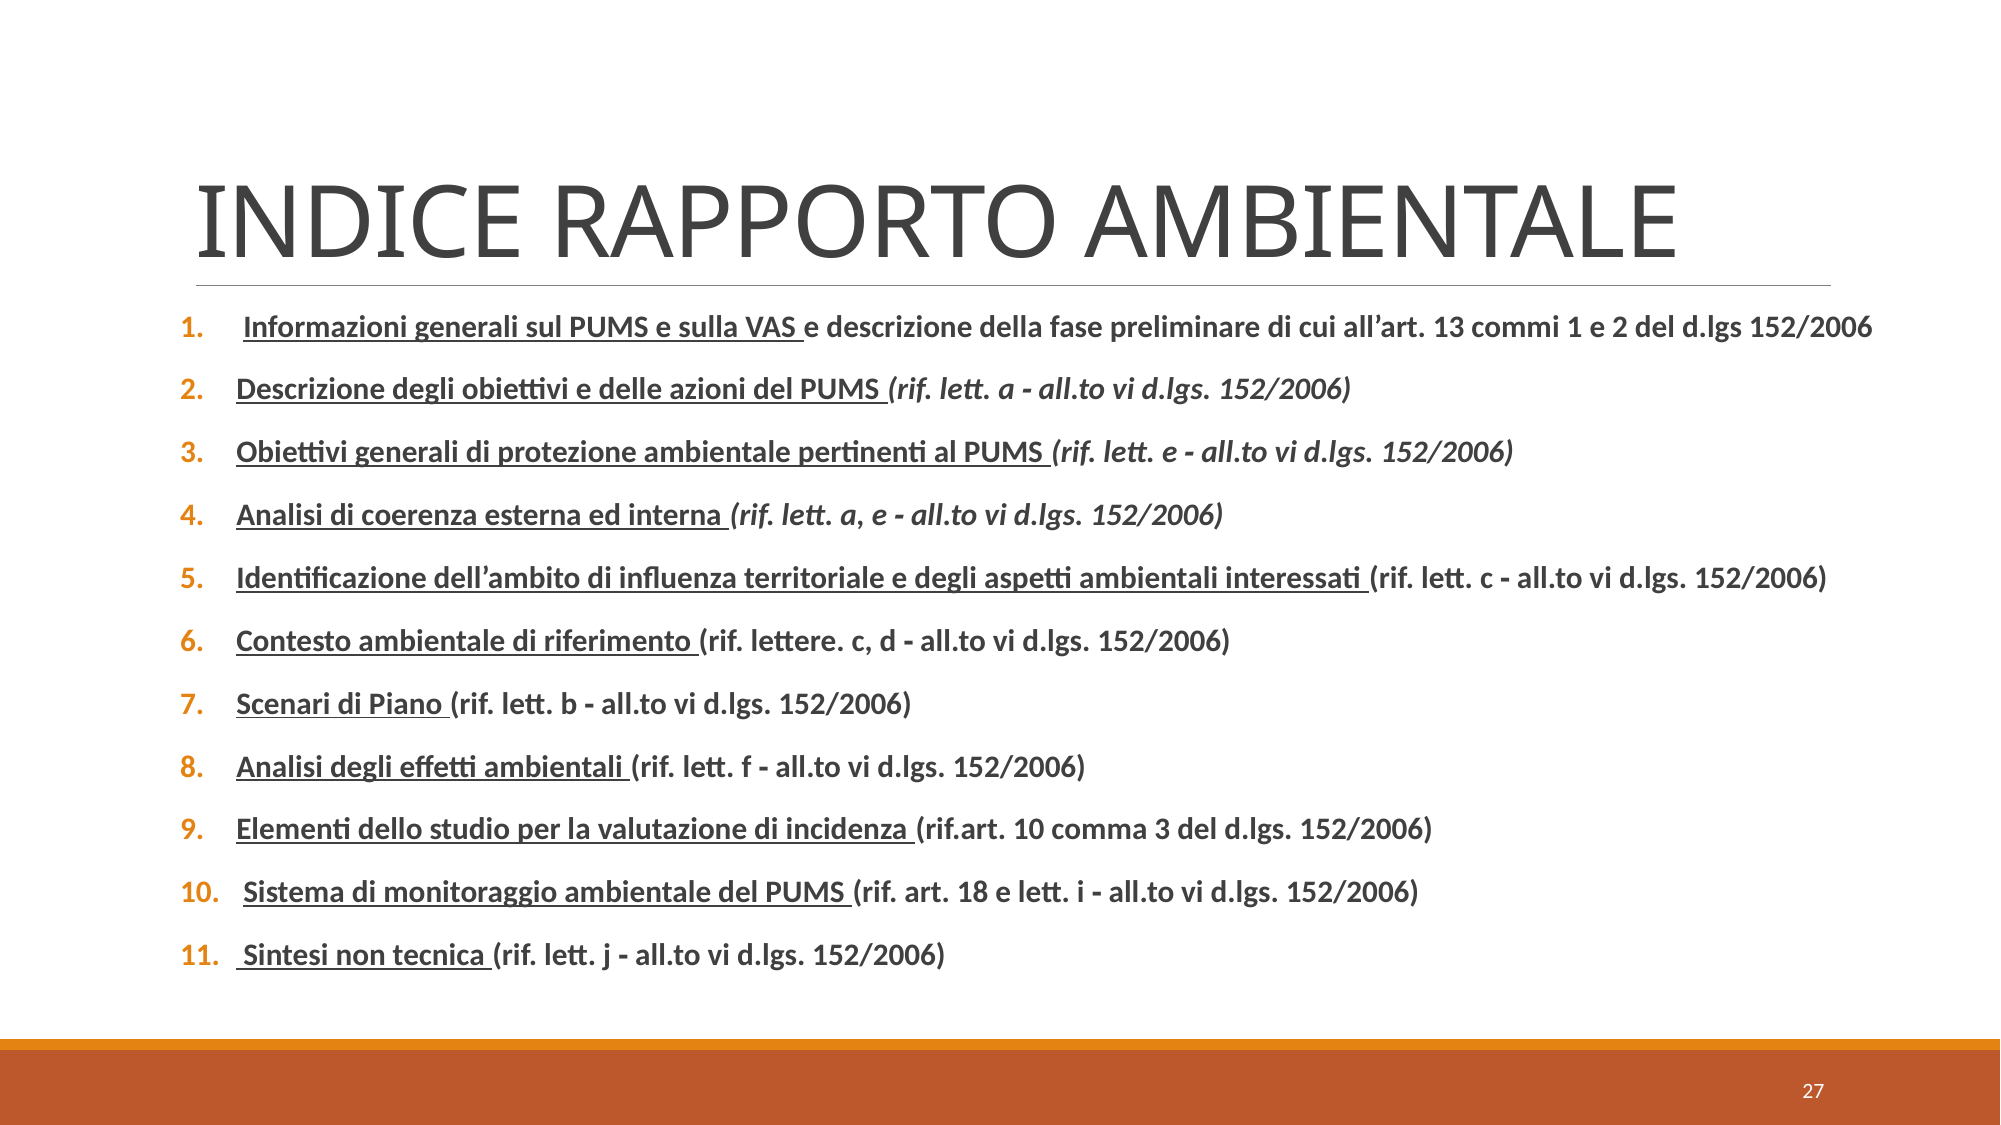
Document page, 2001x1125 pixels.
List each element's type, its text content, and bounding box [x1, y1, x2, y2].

slide_number 27 [1624, 1059, 1840, 1120]
title INDICE RAPPORTO AMBIENTALE [180, 47, 1830, 285]
list Informazioni generali sul PUMS e sulla VAS e descrizione della fase preliminare di cui all’art. 13 commi 1 e 2 del d.lgs 152/2006 Descrizione degli obiettivi e delle azioni del PUMS (rif. lett. a ‐ all.to vi d.lgs. 152/2006) Obiettivi generali di protezione ambientale pertinenti al PUMS (rif. lett. e ‐ all.to vi d.lgs. 152/2006) Analisi di coerenza esterna ed interna (rif. lett. a, e ‐ all.to vi d.lgs. 152/2006) Identificazione dell’ambito di influenza territoriale e degli aspetti ambientali interessati (rif. lett. c ‐ all.to vi d.lgs. 152/2006) Contesto ambientale di riferimento (rif. lettere. c, d ‐ all.to vi d.lgs. 152/2006) Scenari di Piano (rif. lett. b ‐ all.to vi d.lgs. 152/2006) Analisi degli effetti ambientali (rif. lett. f ‐ all.to vi d.lgs. 152/2006) Elementi dello studio per la valutazione di incidenza (rif.art. 10 comma 3 del d.lgs. 152/2006) Sistema di monitoraggio ambientale del PUMS (rif. art. 18 e lett. i ‐ all.to vi d.lgs. 152/2006) Sintesi non tecnica (rif. lett. j ‐ all.to vi d.lgs. 152/2006) [180, 302, 1893, 995]
